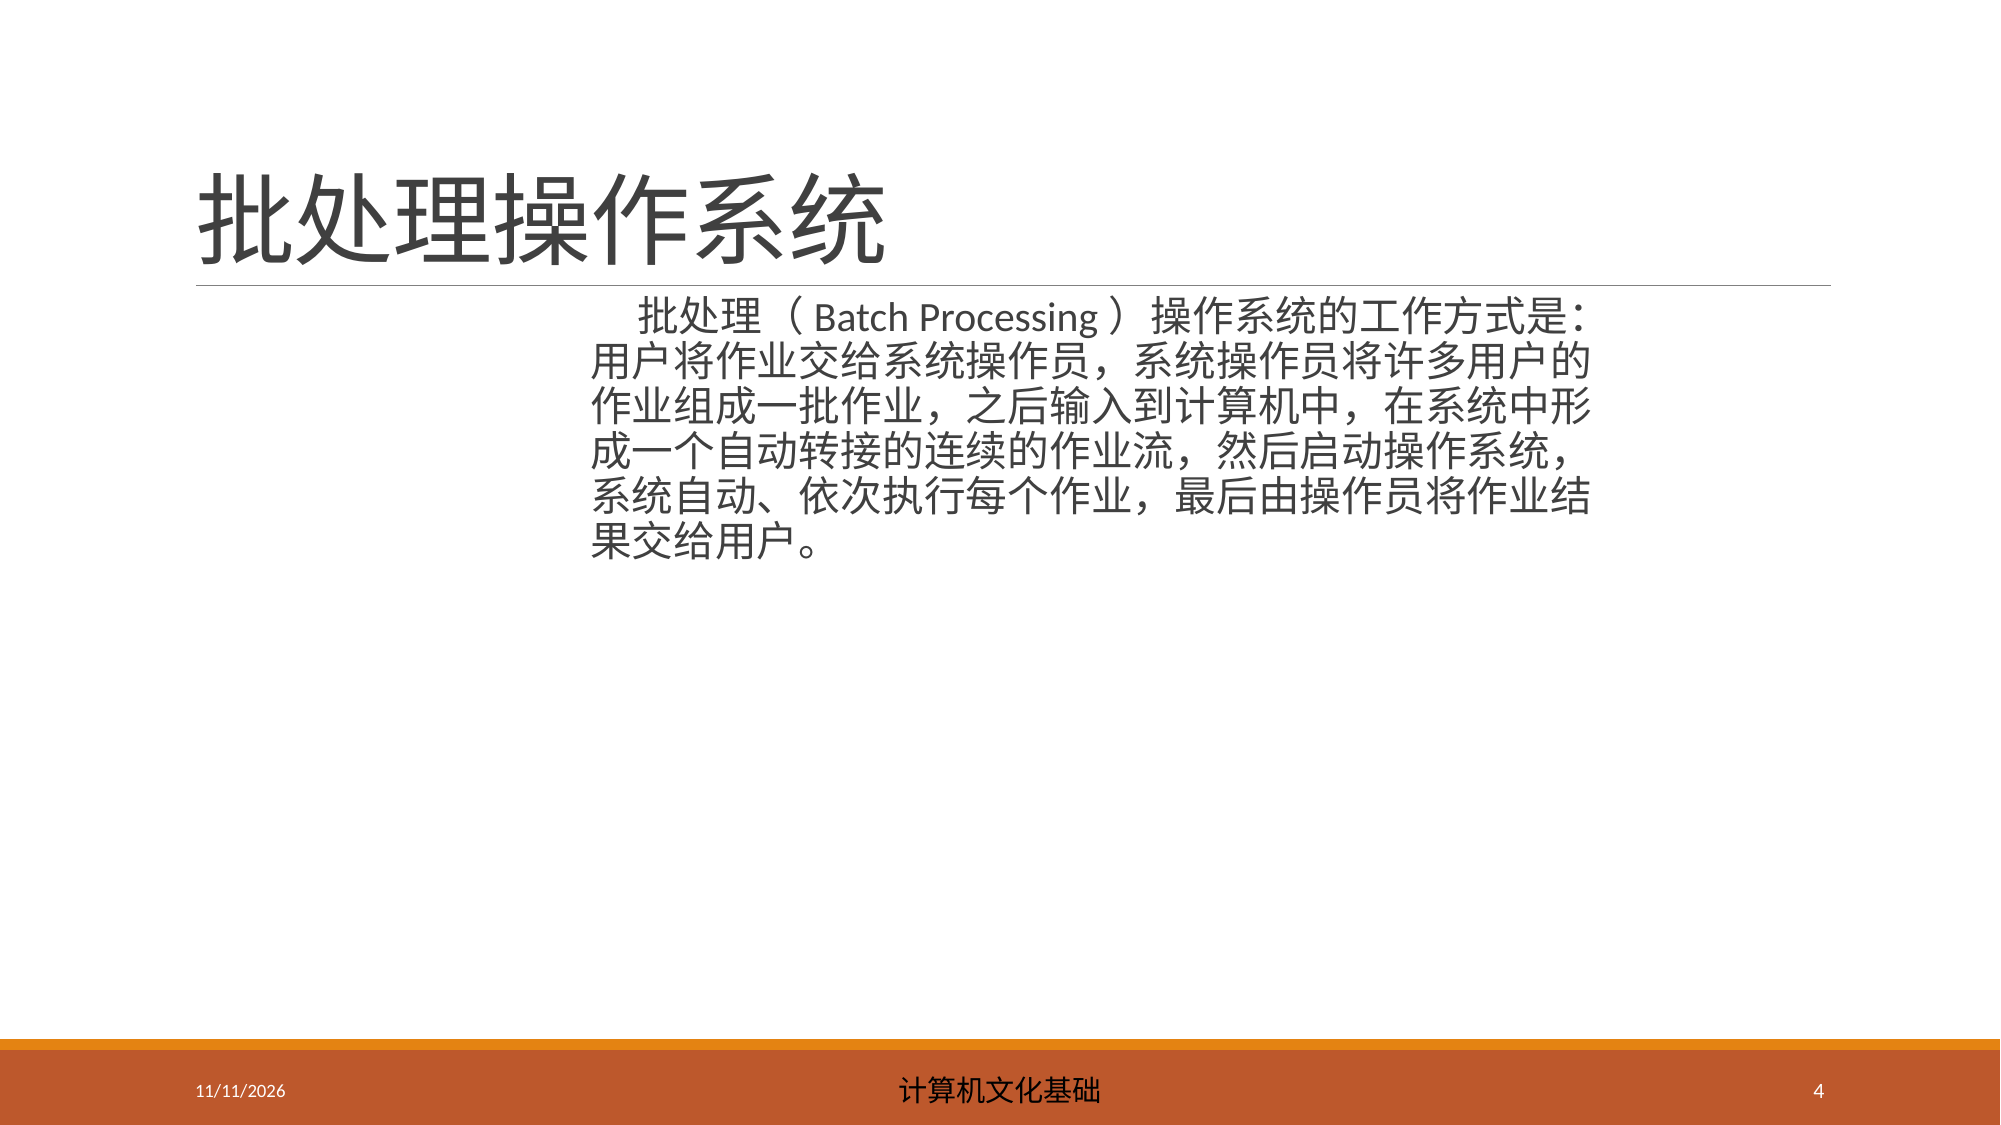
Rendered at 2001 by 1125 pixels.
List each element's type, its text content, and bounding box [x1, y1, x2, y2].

title 批处理操作系统 [180, 47, 1830, 285]
slide_number 4 [1624, 1059, 1840, 1120]
list 批处理（Batch Processing）操作系统的工作方式是：用户将作业交给系统操作员，系统操作员将许多用户的作业组成一批作业，之后输入到计算机中，在系统中形成一个自动转接的连续的作业流，然后启动操作系统，系统自动、依次执行每个作业，最后由操作员将作业结果交给用户。 [575, 287, 1603, 835]
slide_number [180, 1059, 586, 1120]
footer 计算机文化基础 [604, 1059, 1396, 1120]
